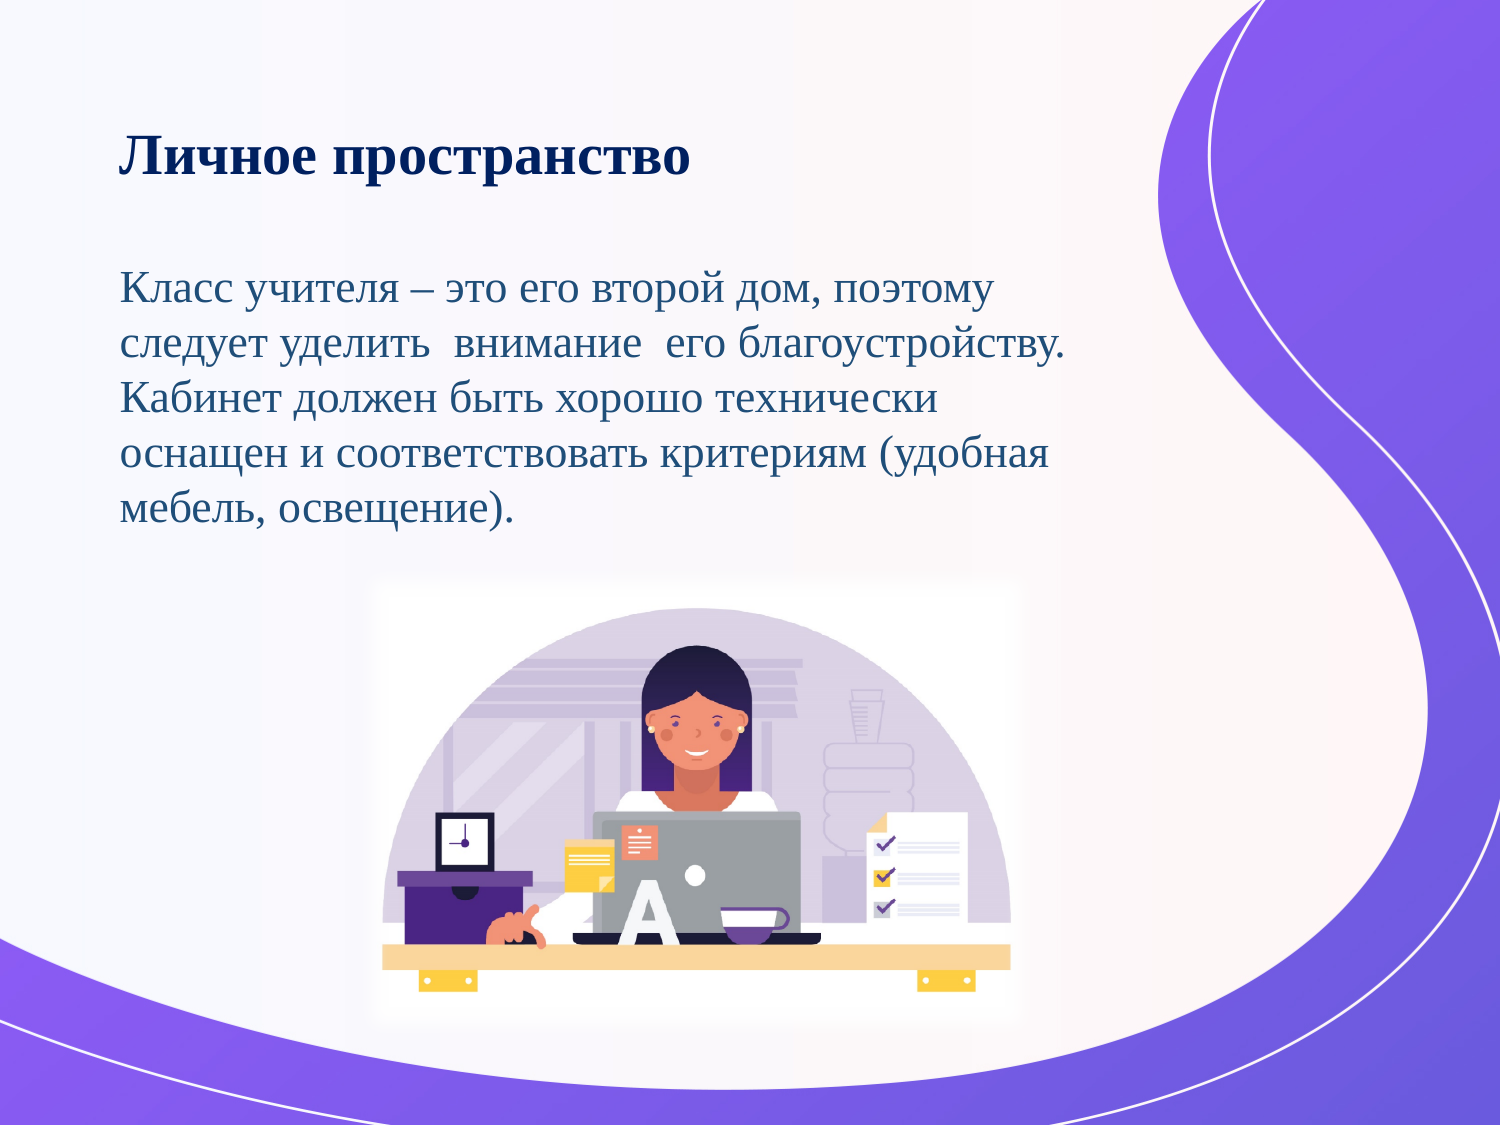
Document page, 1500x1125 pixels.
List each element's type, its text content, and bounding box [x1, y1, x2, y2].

text_box Личное пространство [104, 108, 855, 194]
text_box Класс учителя – это его второй дом, поэтому следует уделить внимание его благоустройству. Кабинет должен быть хорошо технически оснащен и соответствовать критериям (удобная мебель, освещение). [104, 249, 1125, 539]
picture [0, 0, 1500, 1125]
